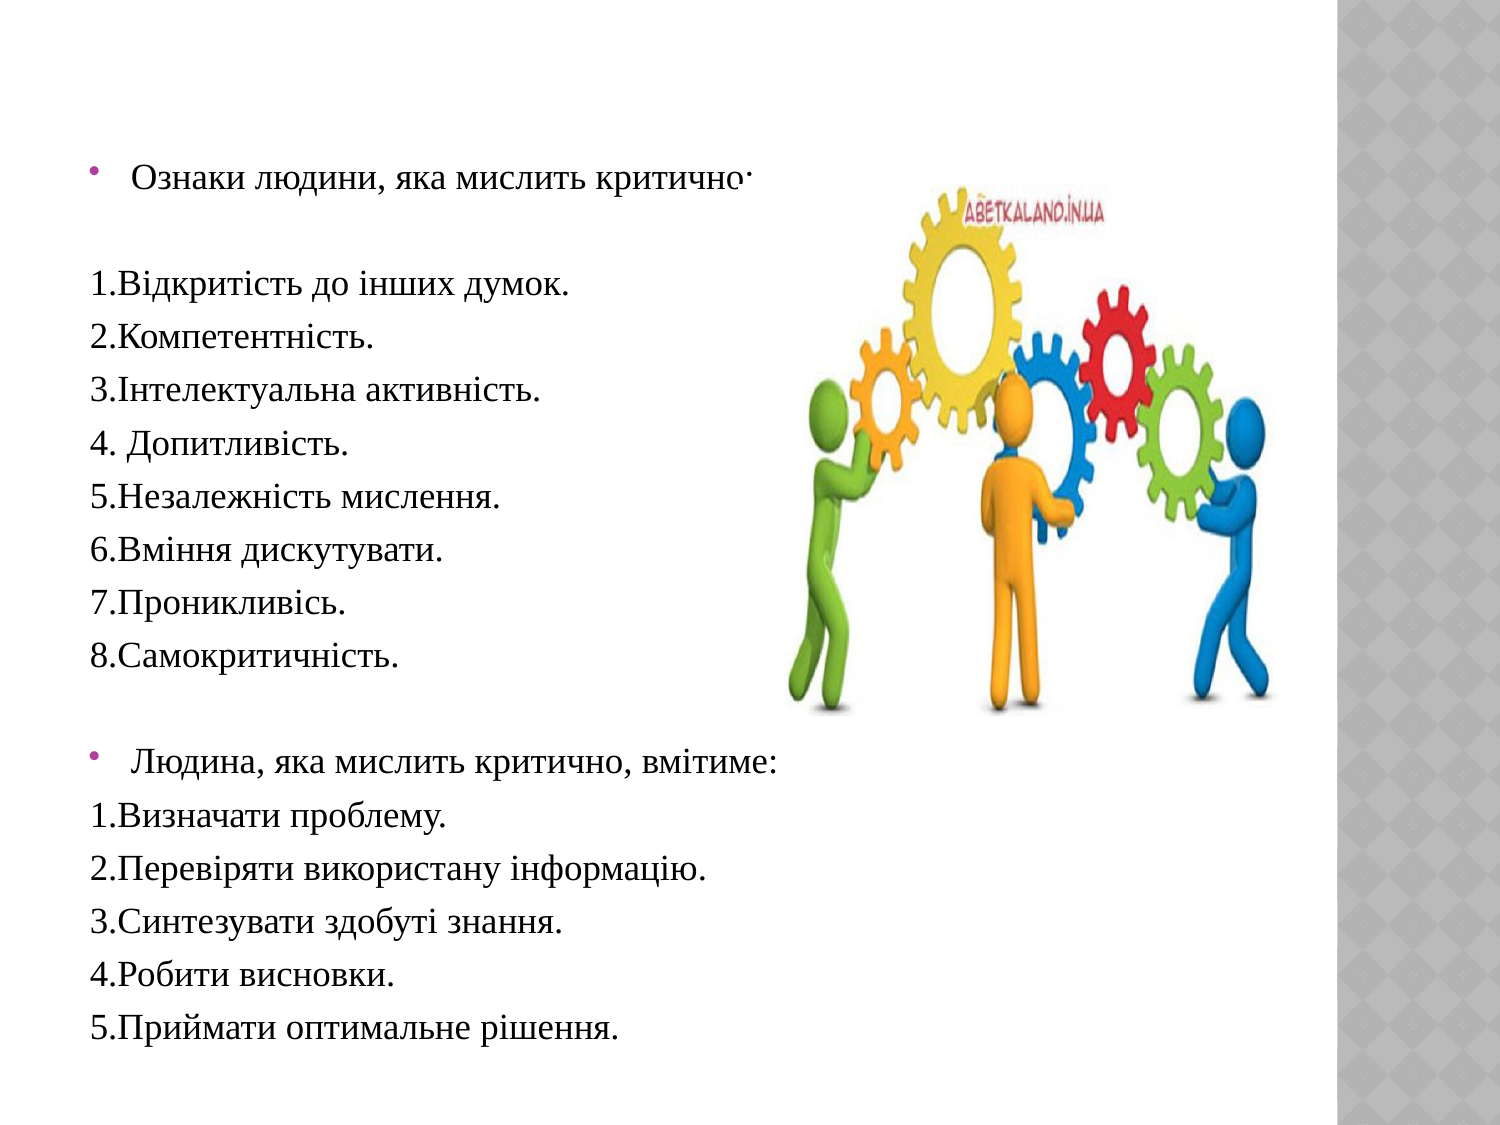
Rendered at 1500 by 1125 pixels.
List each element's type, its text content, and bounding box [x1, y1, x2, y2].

list Ознаки людини, яка мислить критично: 1.Відкритість до інших думок. 2.Компетентність. 3.Інтелектуальна активність. 4. Допитливість. 5.Незалежність мислення. 6.Вміння дискутувати. 7.Проникливісь. 8.Самокритичність. Людина, яка мислить критично, вмітиме: 1.Визначати проблему. 2.Перевіряти використану інформацію. 3.Синтезувати здобуті знання. 4.Робити висновки. 5.Приймати оптимальне рішення. [75, 90, 1282, 1059]
picture [737, 184, 1328, 716]
